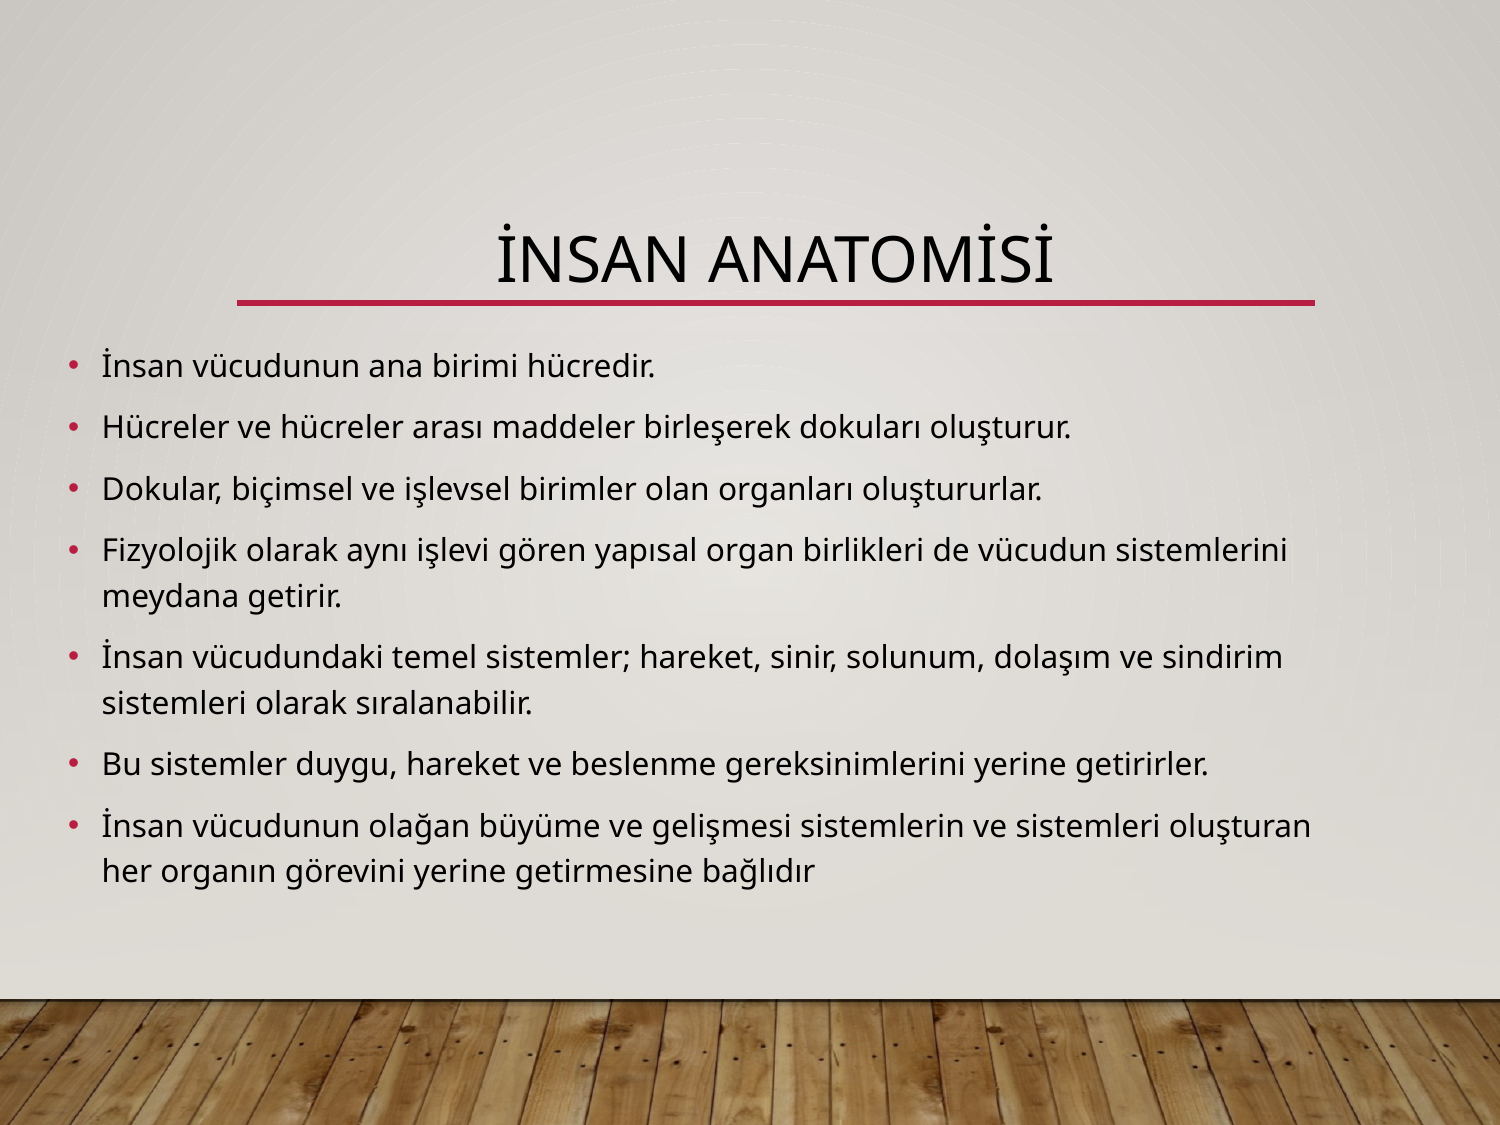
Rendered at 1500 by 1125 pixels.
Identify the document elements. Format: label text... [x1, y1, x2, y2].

list İnsan vücudunun ana birimi hücredir. Hücreler ve hücreler arası maddeler birleşerek dokuları oluşturur. Dokular, biçimsel ve işlevsel birimler olan organları oluştururlar. Fizyolojik olarak aynı işlevi gören yapısal organ birlikleri de vücudun sistemlerini meydana getirir. İnsan vücudundaki temel sistemler; hareket, sinir, solunum, dolaşım ve sindirim sistemleri olarak sıralanabilir. Bu sistemler duygu, hareket ve beslenme gereksinimlerini yerine getirirler. İnsan vücudunun olağan büyüme ve gelişmesi sistemlerin ve sistemleri oluşturan her organın görevini yerine getirmesine bağlıdır [53, 330, 1376, 897]
title İNSAN ANATOMİSİ [236, 219, 1315, 305]
picture [0, 999, 1500, 1125]
